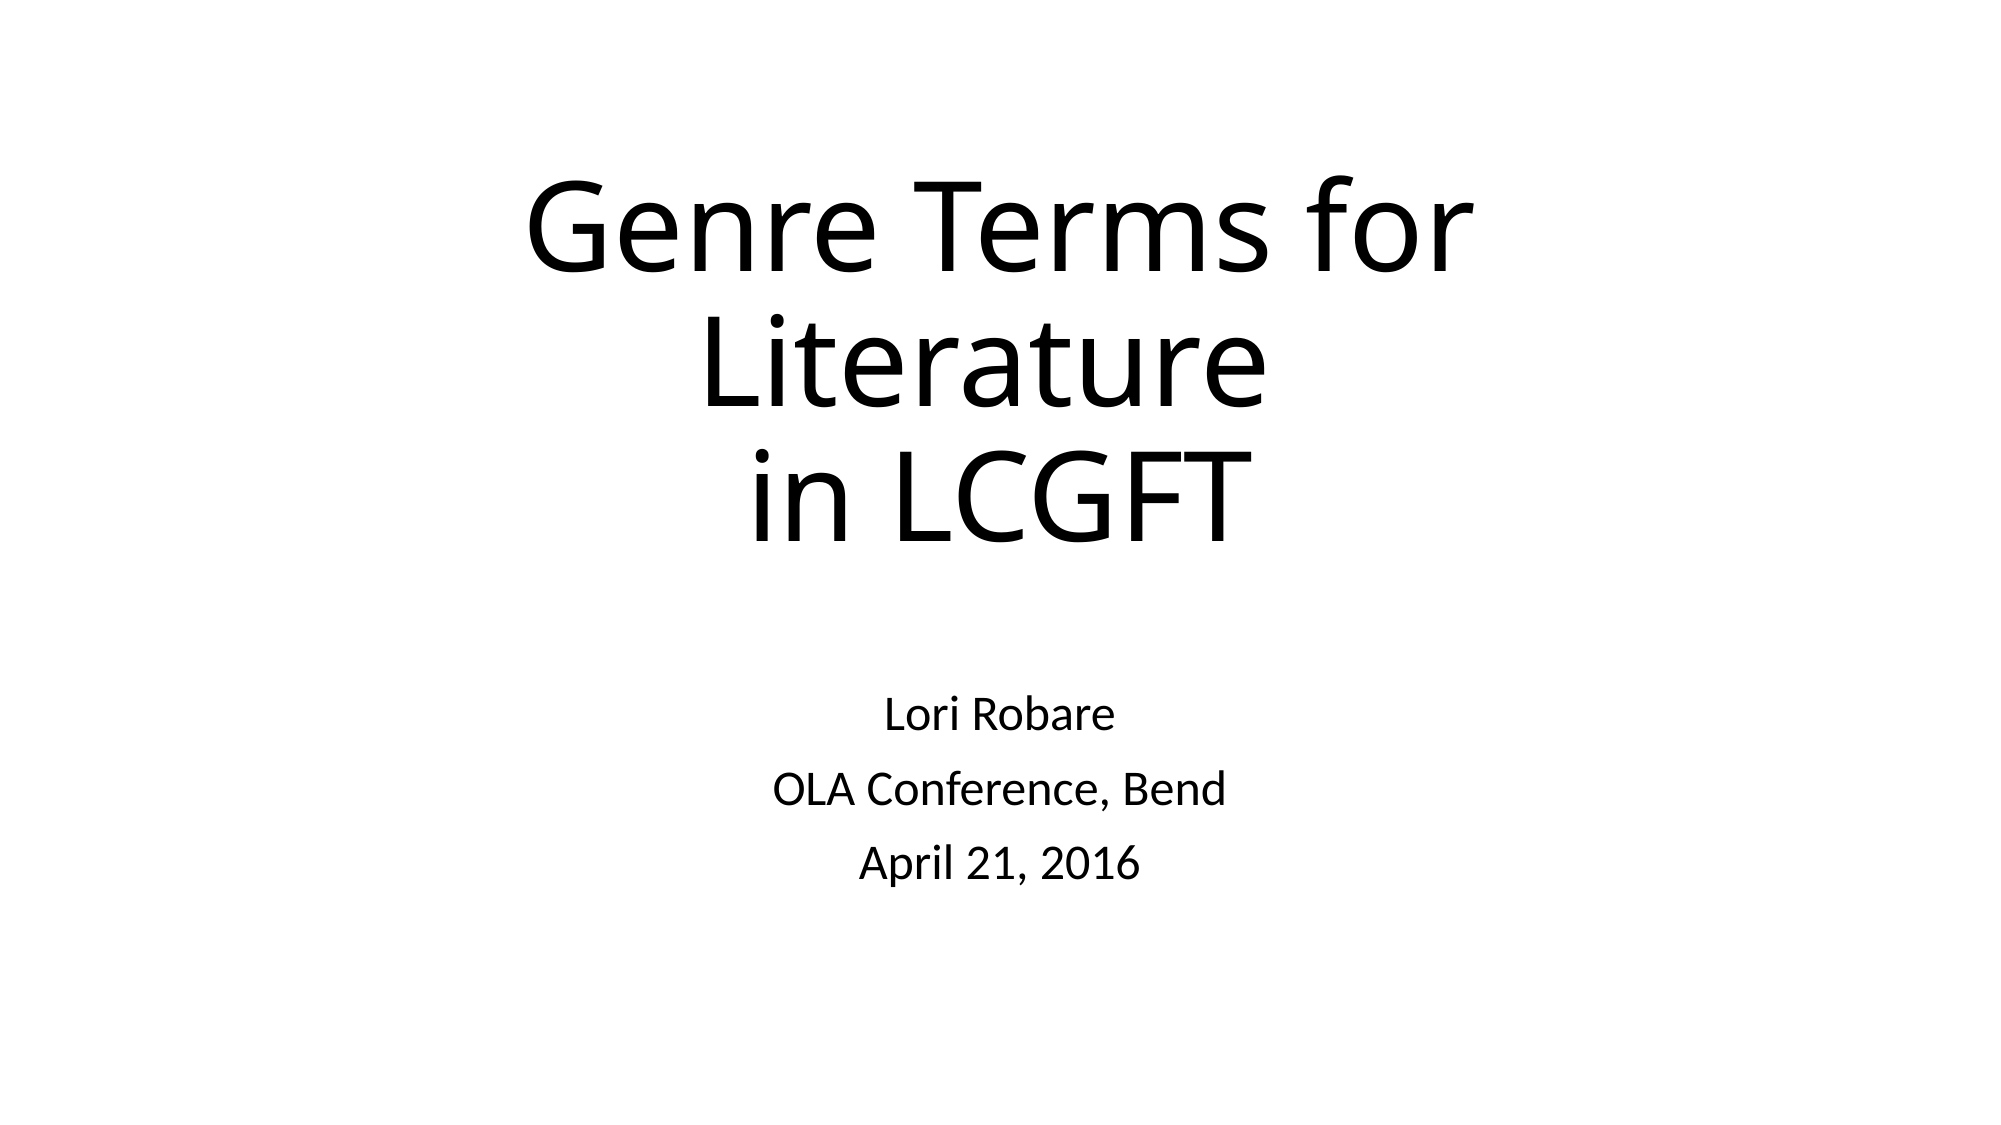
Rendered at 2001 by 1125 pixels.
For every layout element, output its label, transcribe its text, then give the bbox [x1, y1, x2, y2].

subtitle Lori Robare OLA Conference, Bend April 21, 2016 [249, 679, 1750, 952]
title Genre Terms for Literature in LCGFT [249, 184, 1750, 576]
